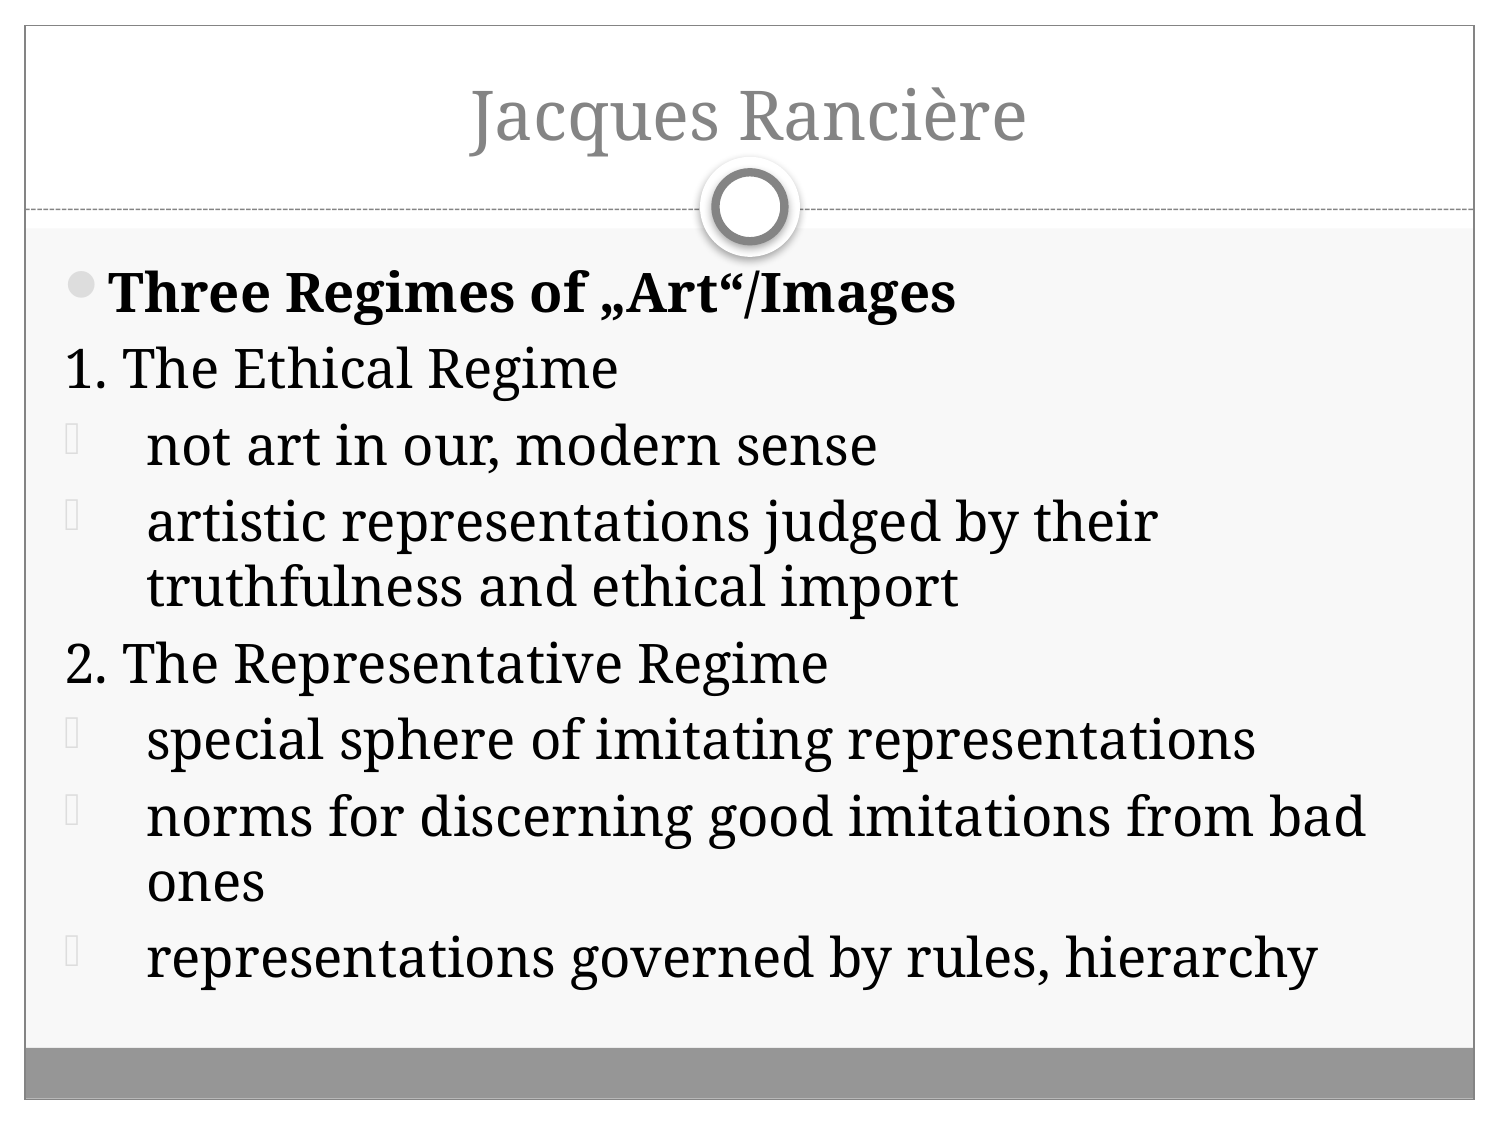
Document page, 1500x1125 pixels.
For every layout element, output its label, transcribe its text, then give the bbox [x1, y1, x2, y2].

title Jacques Rancière [49, 37, 1450, 162]
list Three Regimes of „Art“/Images 1. The Ethical Regime not art in our, modern sense artistic representations judged by their truthfulness and ethical import 2. The Representative Regime special sphere of imitating representations norms for discerning good imitations from bad ones representations governed by rules, hierarchy [49, 250, 1445, 1001]
